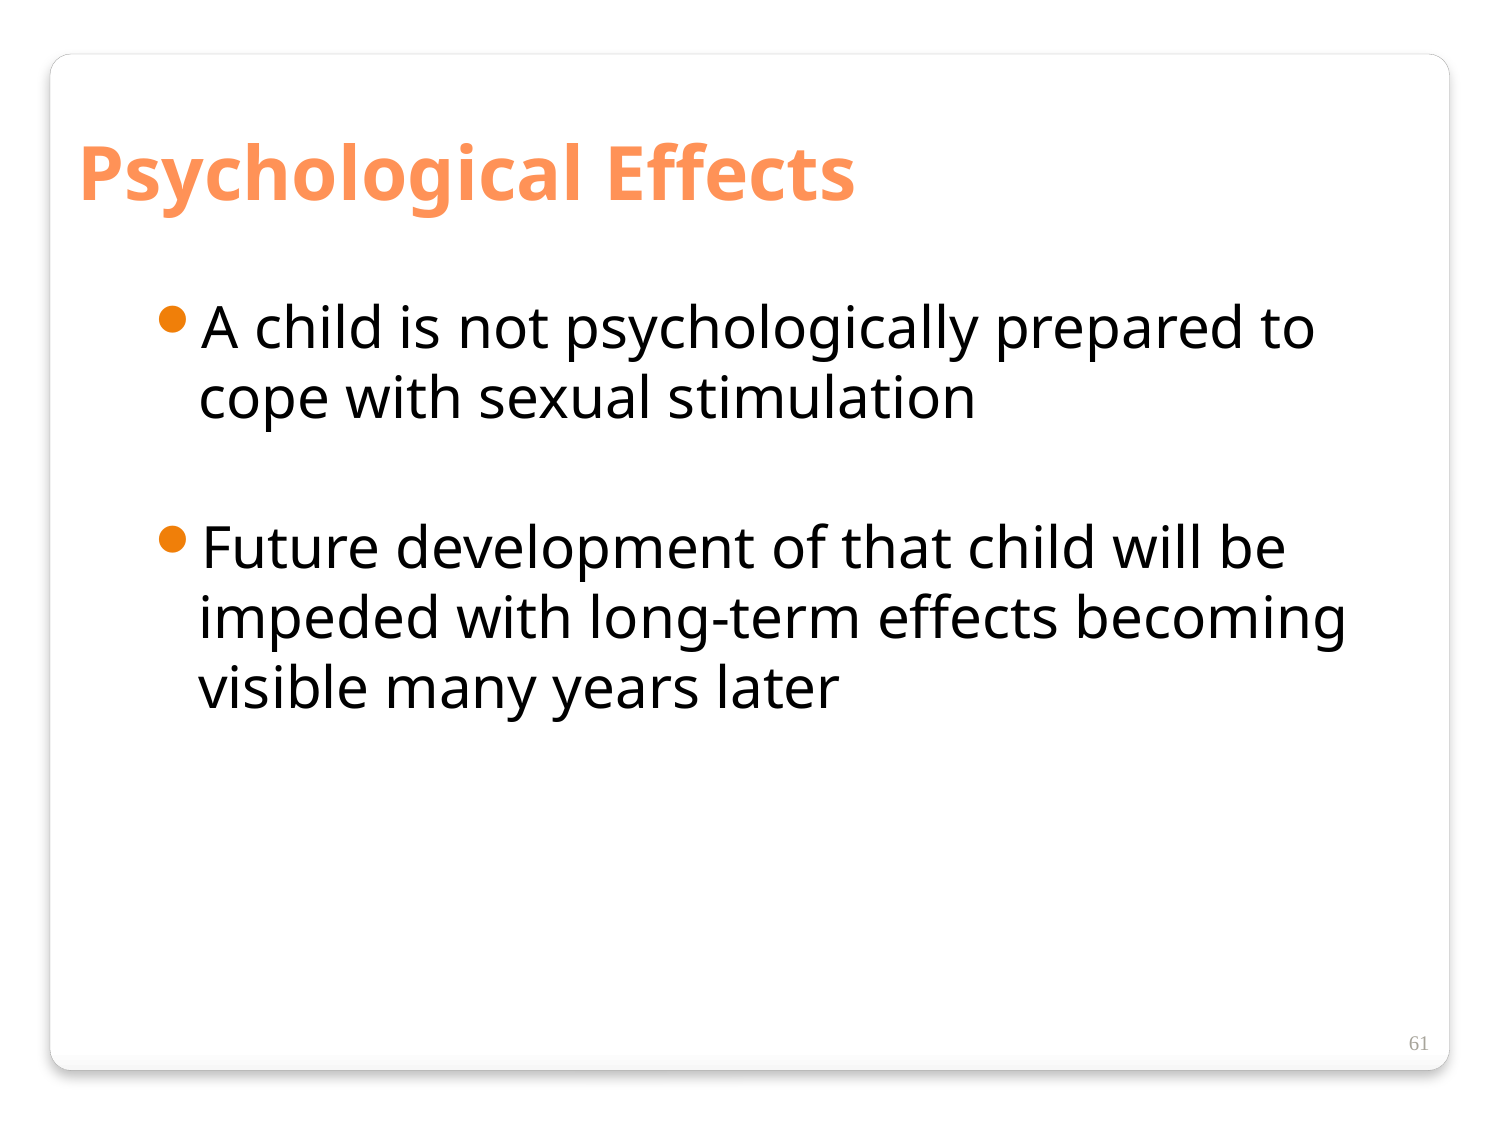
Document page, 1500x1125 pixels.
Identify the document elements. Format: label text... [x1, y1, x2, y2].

list A child is not psychologically prepared to cope with sexual stimulation Future development of that child will be impeded with long-term effects becoming visible many years later [125, 200, 1468, 887]
slide_number 61 [1369, 1002, 1445, 1063]
title Psychological Effects [62, 50, 1405, 223]
